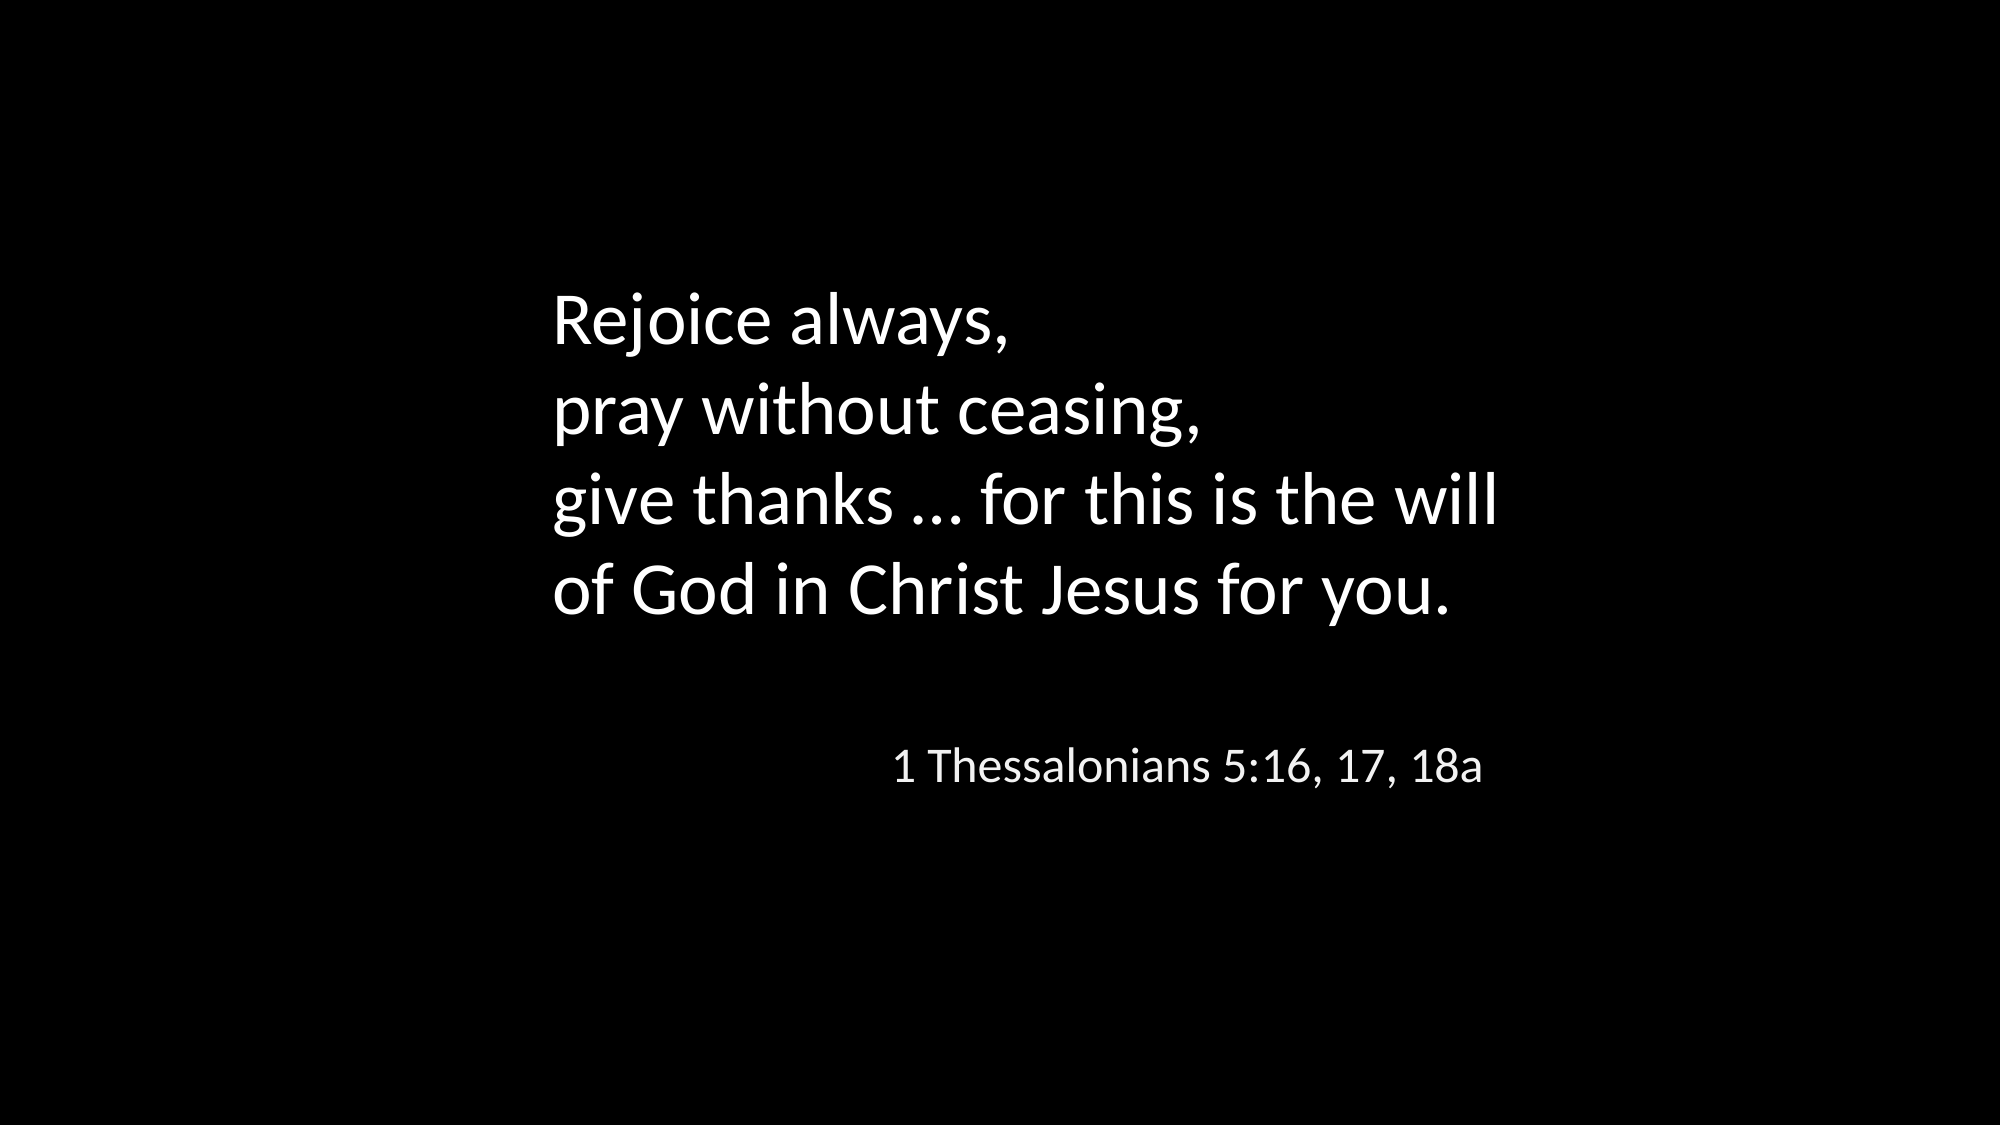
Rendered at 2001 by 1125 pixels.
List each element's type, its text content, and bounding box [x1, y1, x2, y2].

text_box 1 Thessalonians 5:16, 17, 18a [862, 724, 1513, 800]
text_box Rejoice always, pray without ceasing, give thanks … for this is the will of God in Christ Jesus for you. [537, 262, 1575, 638]
